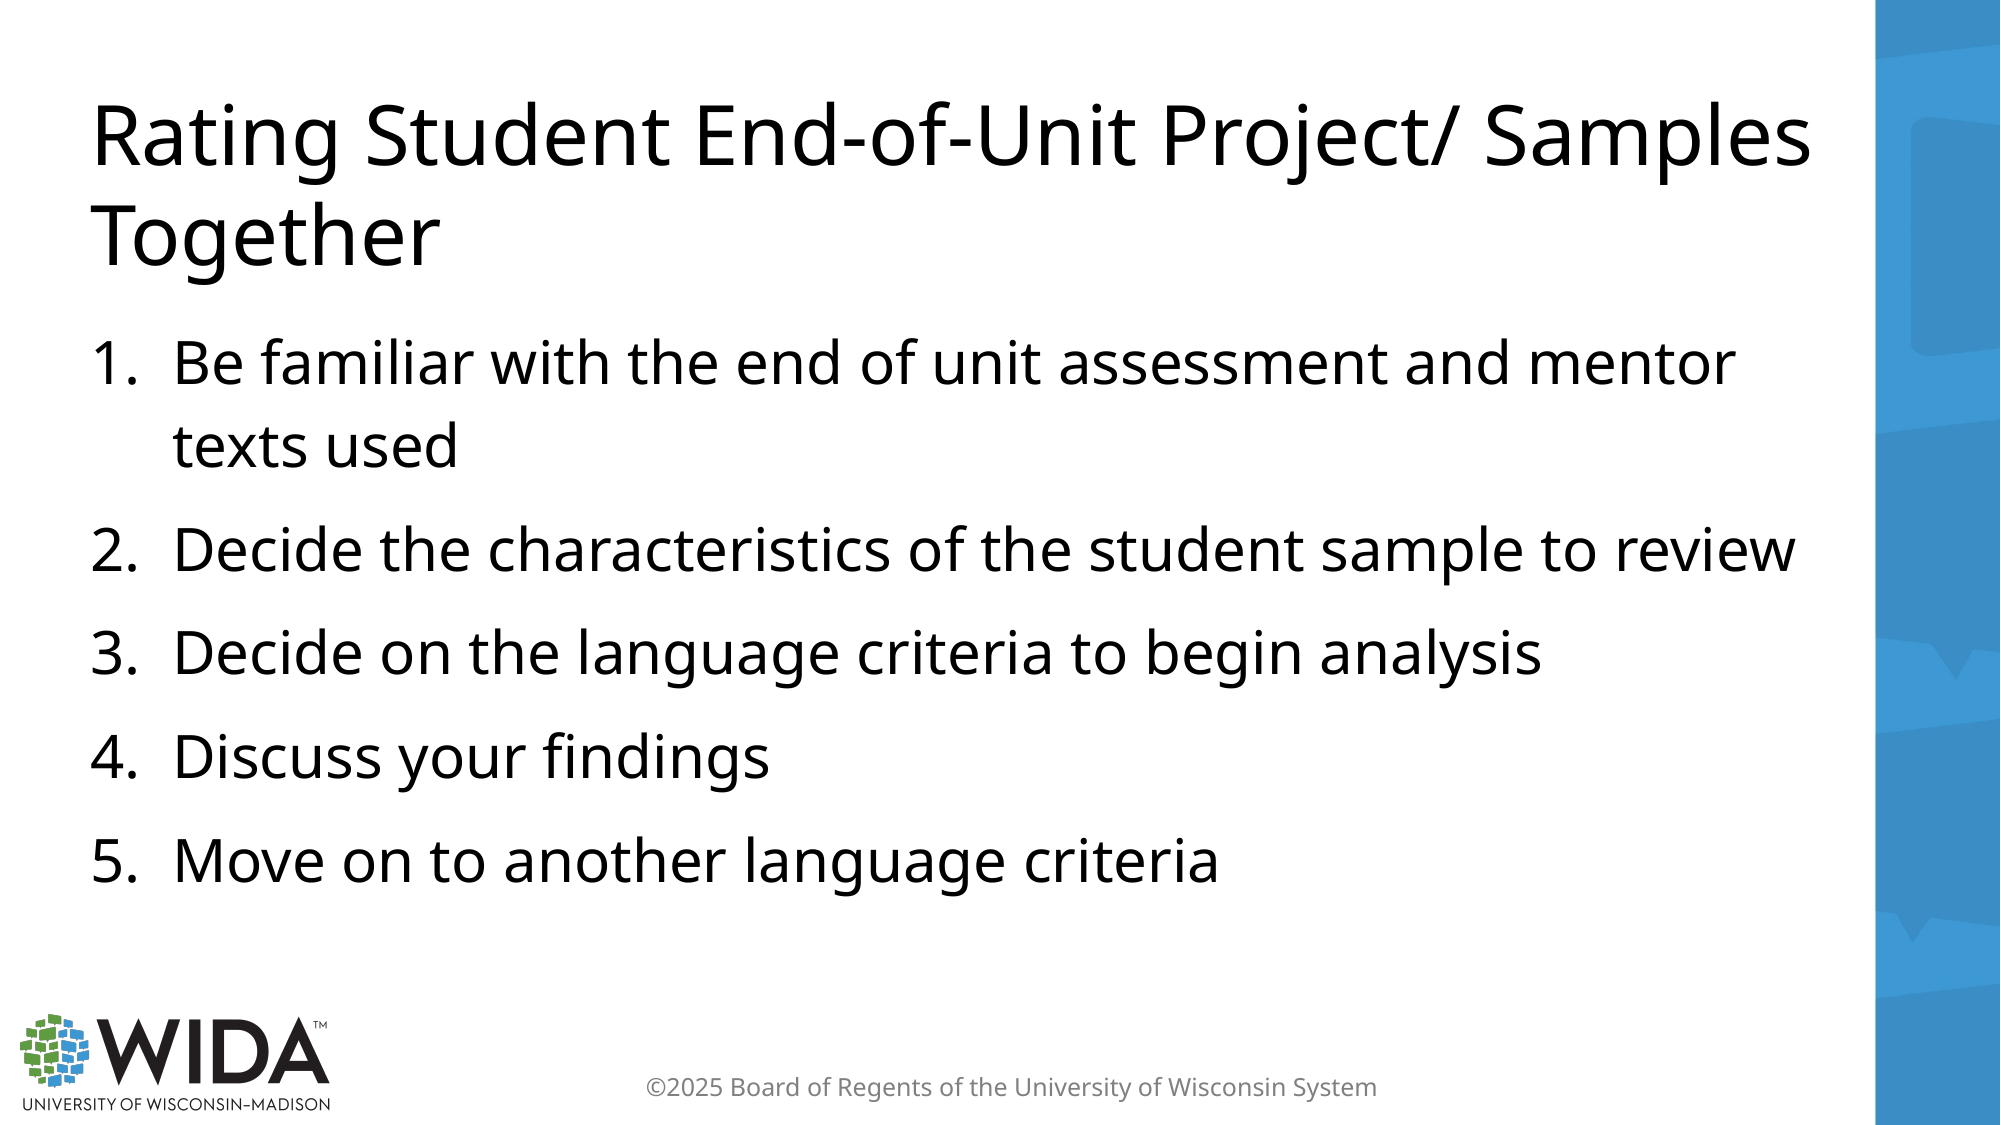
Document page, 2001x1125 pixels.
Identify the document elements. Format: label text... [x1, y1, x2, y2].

picture [0, 0, 2000, 1125]
title Rating Student End-of-Unit Project/ Samples Together [75, 75, 1866, 225]
footer ©2025 Board of Regents of the University of Wisconsin System [573, 1056, 1452, 1116]
list Be familiar with the end of unit assessment and mentor texts used Decide the characteristics of the student sample to review Decide on the language criteria to begin analysis Discuss your findings Move on to another language criteria [75, 307, 1866, 964]
